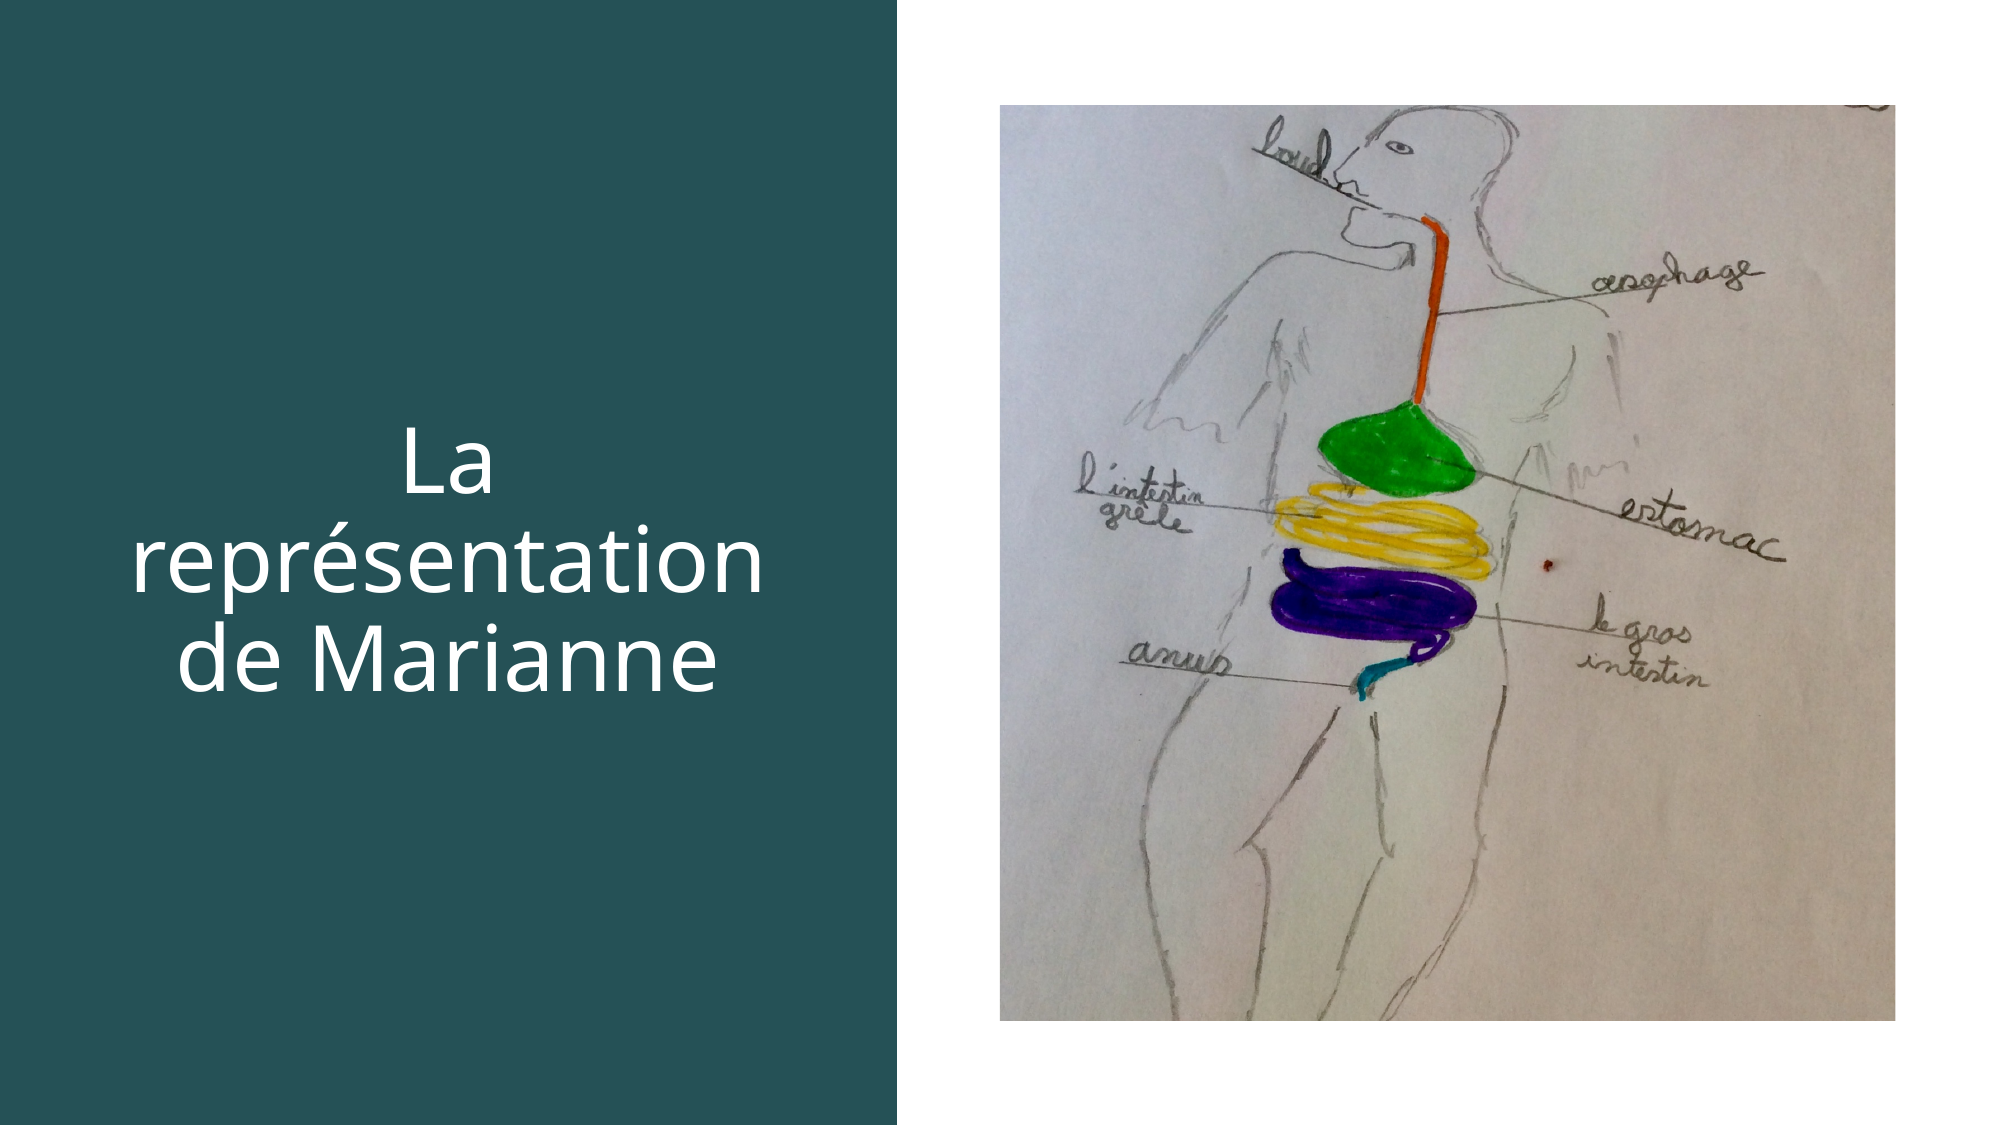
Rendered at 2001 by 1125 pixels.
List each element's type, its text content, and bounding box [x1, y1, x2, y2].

text_box [0, 0, 898, 1125]
title La représentation de Marianne [101, 104, 796, 1021]
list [999, 104, 1896, 1021]
